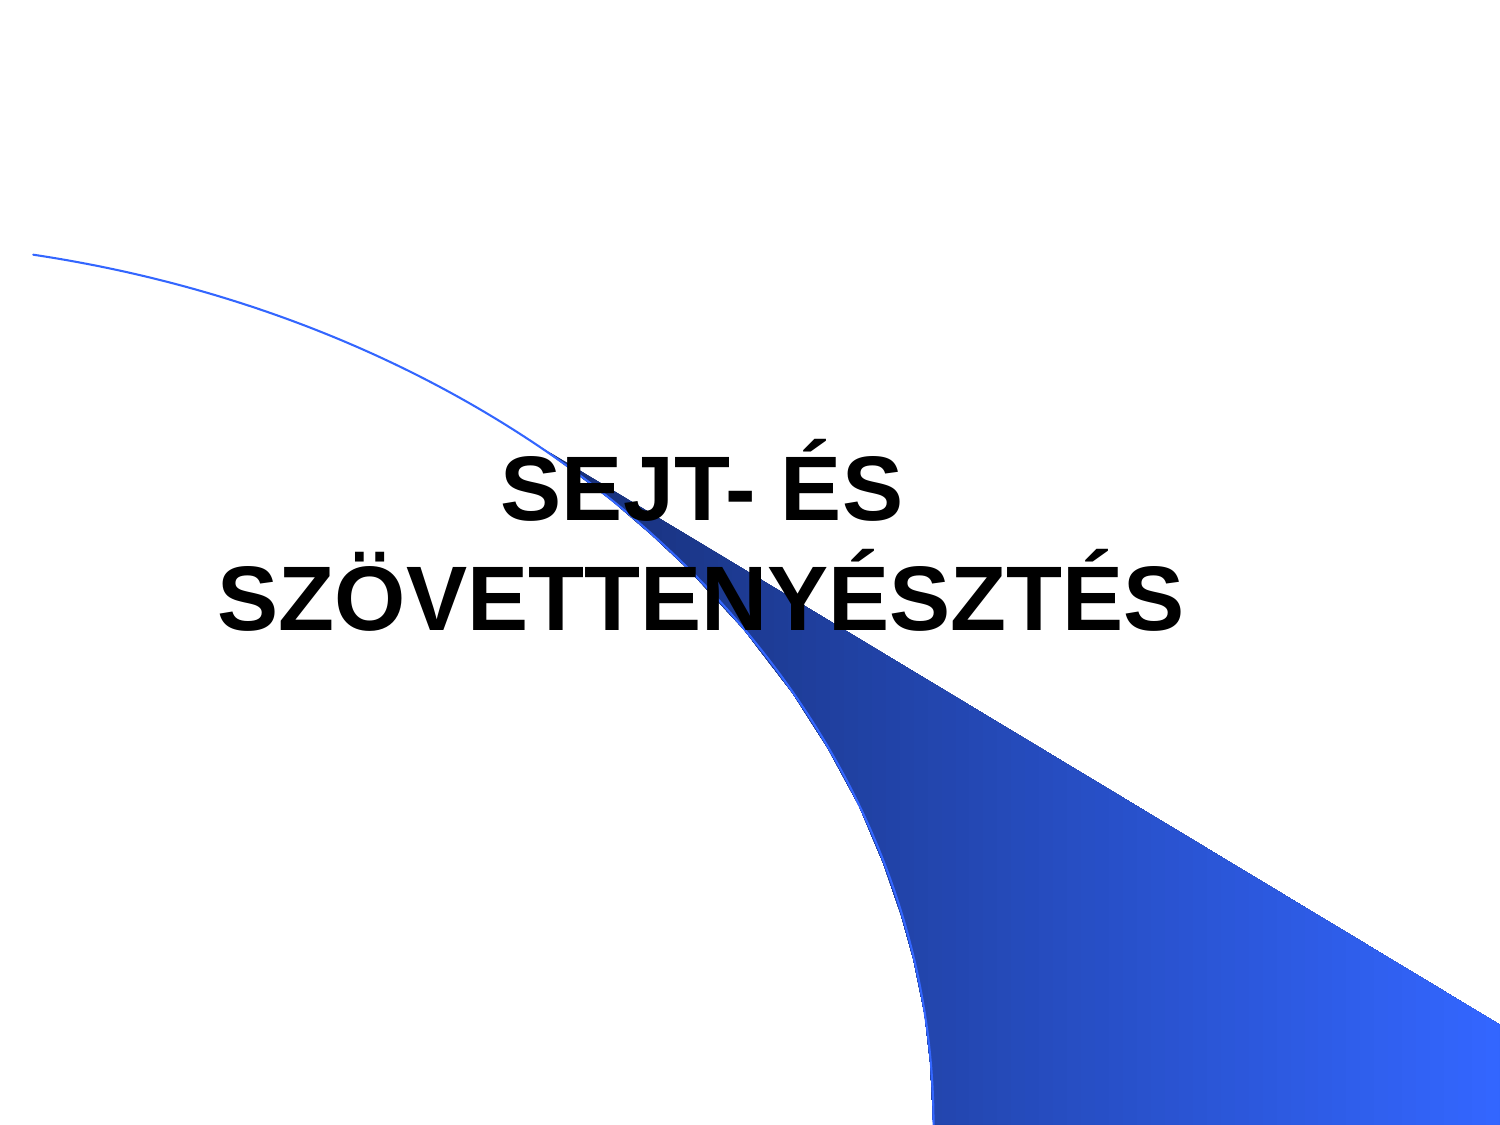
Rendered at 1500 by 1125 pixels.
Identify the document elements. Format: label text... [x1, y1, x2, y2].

title SEJT- ÉS SZÖVETTENYÉSZTÉS [64, 468, 1341, 657]
